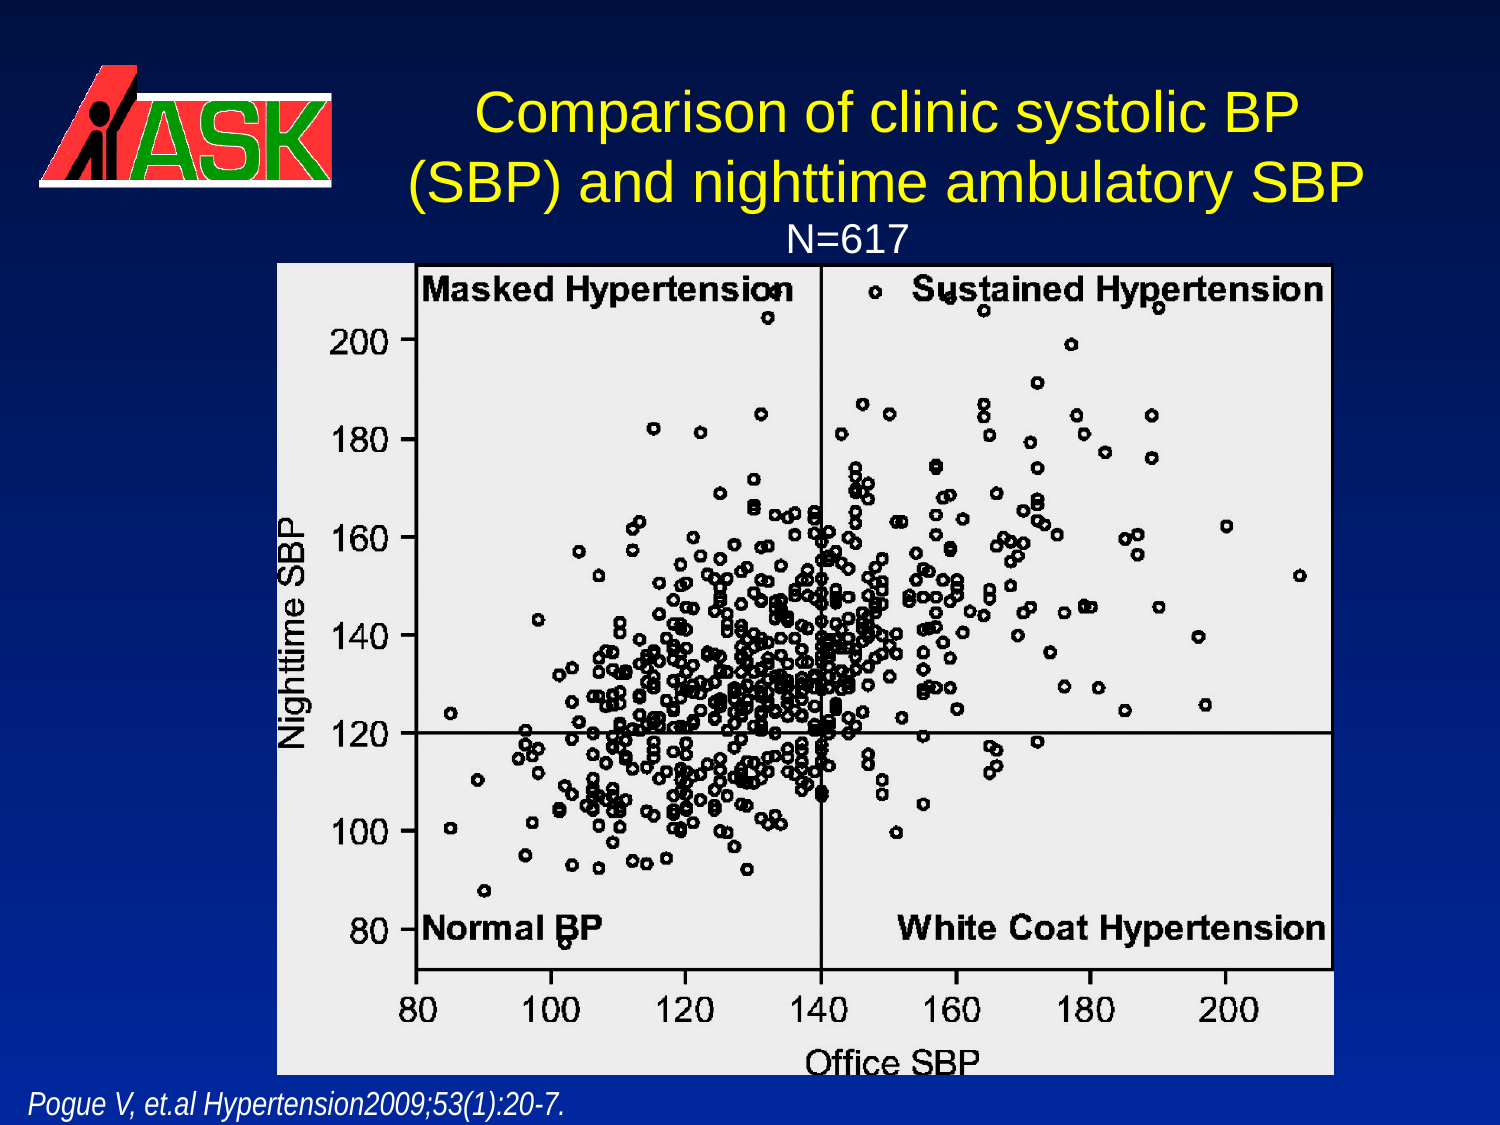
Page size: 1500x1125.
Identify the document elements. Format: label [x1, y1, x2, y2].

title [374, 49, 1401, 238]
text_box [770, 204, 926, 263]
picture [277, 263, 1335, 1075]
text_box [12, 1074, 582, 1125]
picture [37, 0, 338, 188]
